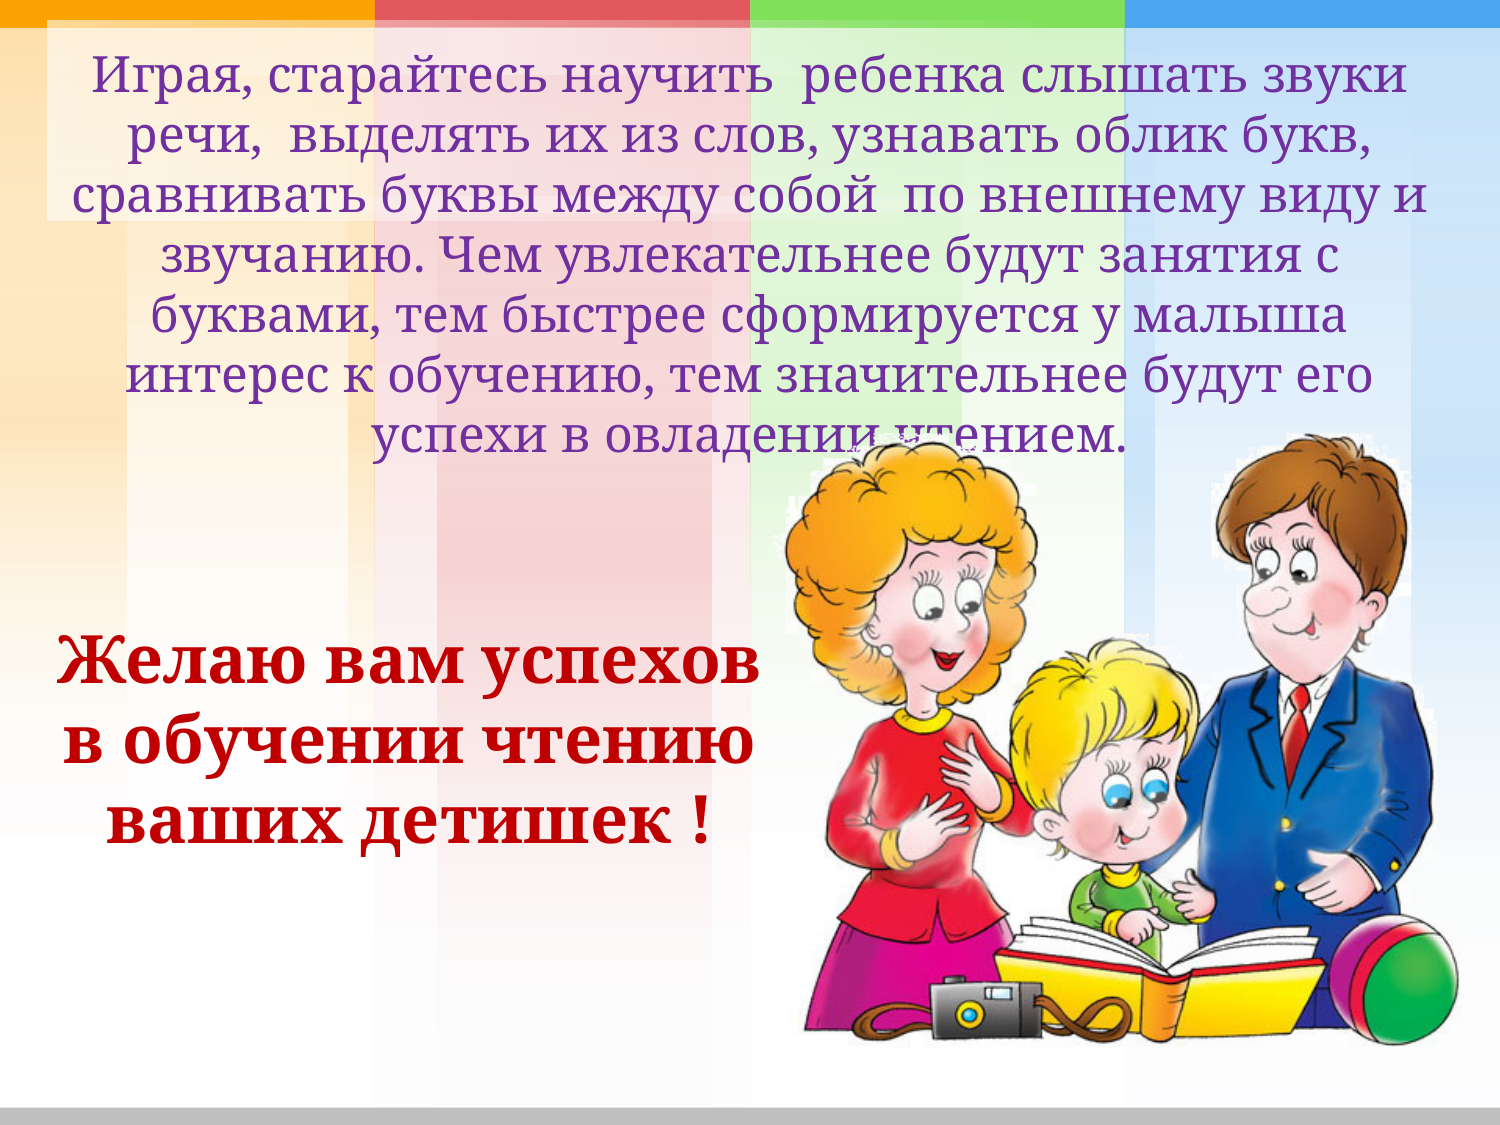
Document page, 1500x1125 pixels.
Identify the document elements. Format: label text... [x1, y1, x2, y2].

picture [761, 421, 1465, 1080]
text_box Играя, старайтесь научить ребенка слышать звуки речи, выделять их из слов, узнавать облик букв, сравнивать буквы между собой по внешнему виду и звучанию. Чем увлекательнее будут занятия с буквами, тем быстрее сформируется у малыша интерес к обучению, тем значительнее будут его успехи в овладении чтением. [35, 35, 1465, 470]
text_box Желаю вам успехов в обучении чтению ваших детишек ! [35, 609, 756, 864]
